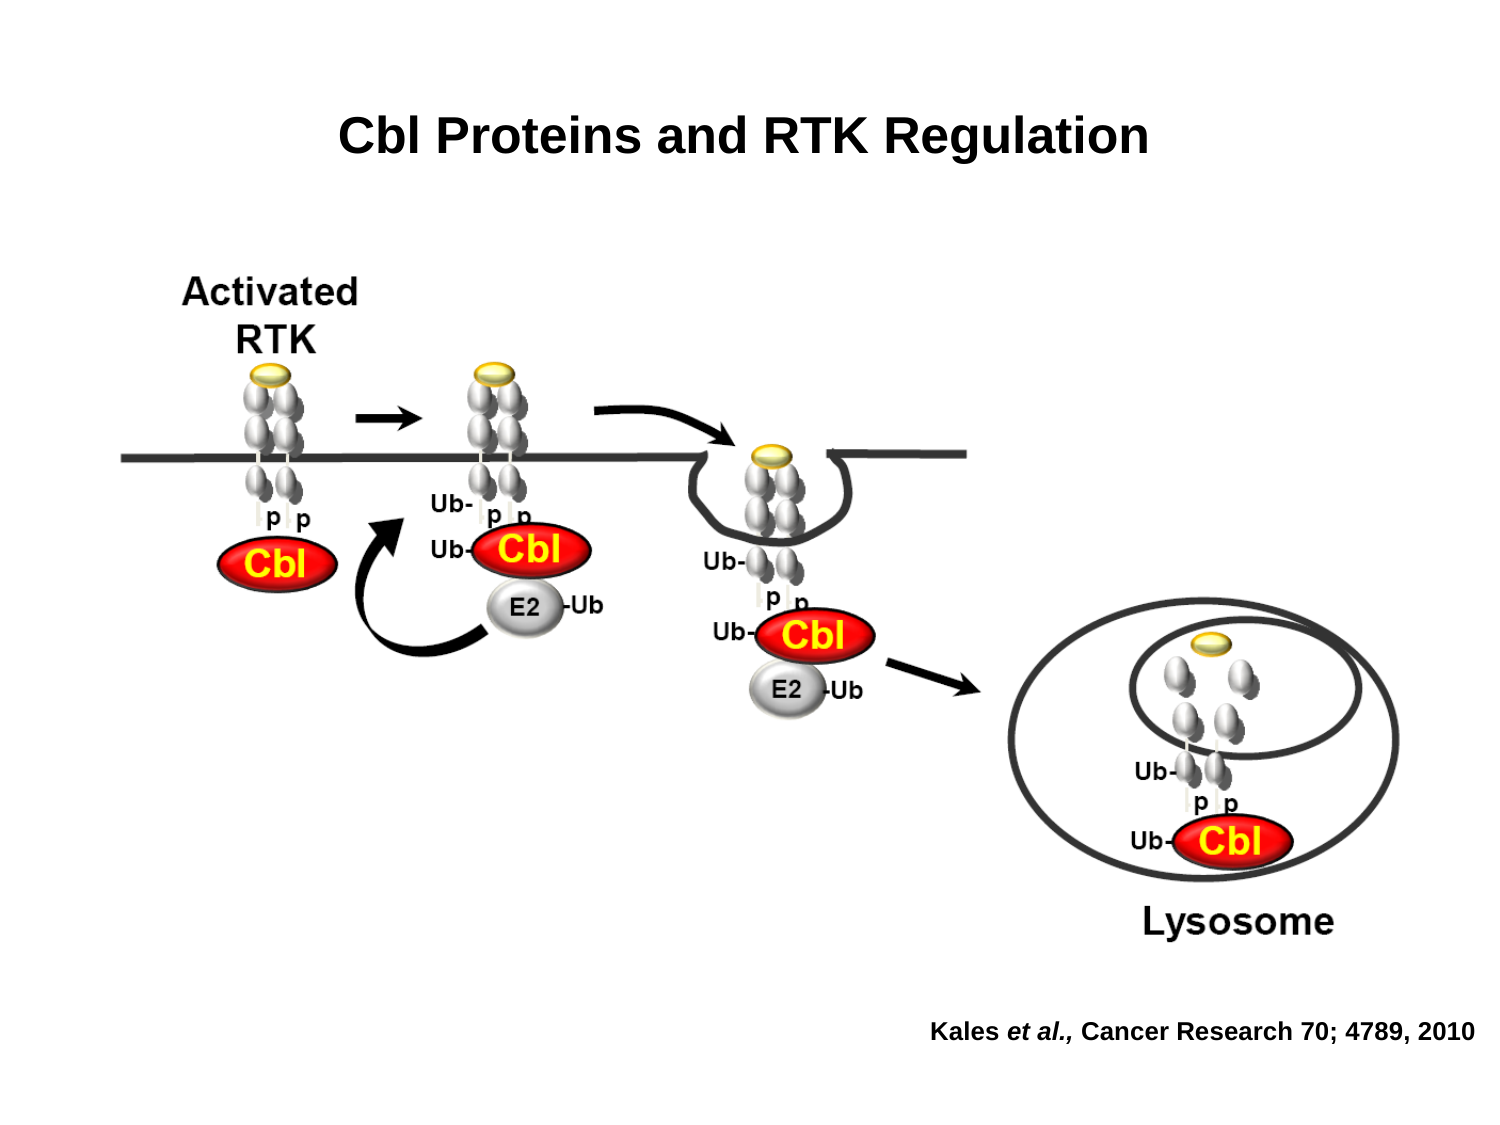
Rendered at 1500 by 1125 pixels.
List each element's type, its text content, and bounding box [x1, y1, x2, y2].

text_box Kales et al., Cancer Research 70; 4789, 2010 [915, 1007, 1500, 1053]
title Cbl Proteins and RTK Regulation [113, 80, 1390, 188]
picture [79, 189, 1420, 970]
